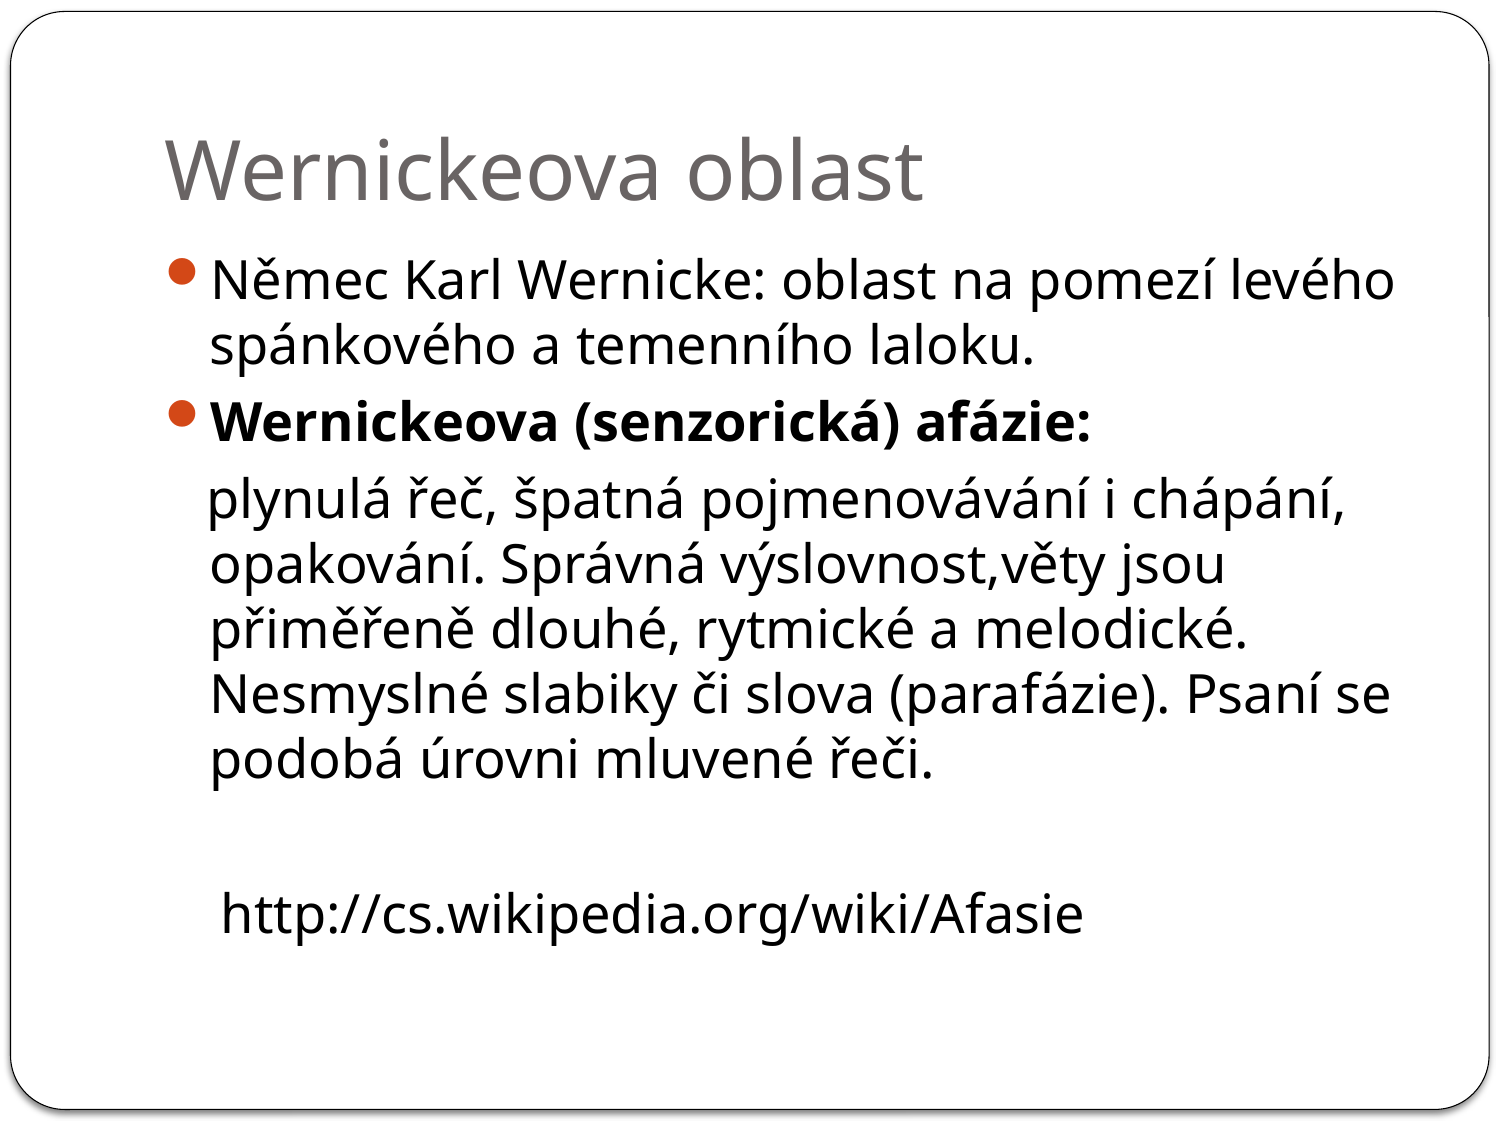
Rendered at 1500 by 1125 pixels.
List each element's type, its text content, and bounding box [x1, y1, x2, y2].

title Wernickeova oblast [150, 45, 1425, 233]
list Němec Karl Wernicke: oblast na pomezí levého spánkového a temenního laloku. Wernickeova (senzorická) afázie: plynulá řeč, špatná pojmenovávání i chápání, opakování. Správná výslovnost,věty jsou přiměřeně dlouhé, rytmické a melodické. Nesmyslné slabiky či slova (parafázie). Psaní se podobá úrovni mluvené řeči. http://cs.wikipedia.org/wiki/Afasie [150, 237, 1425, 988]
